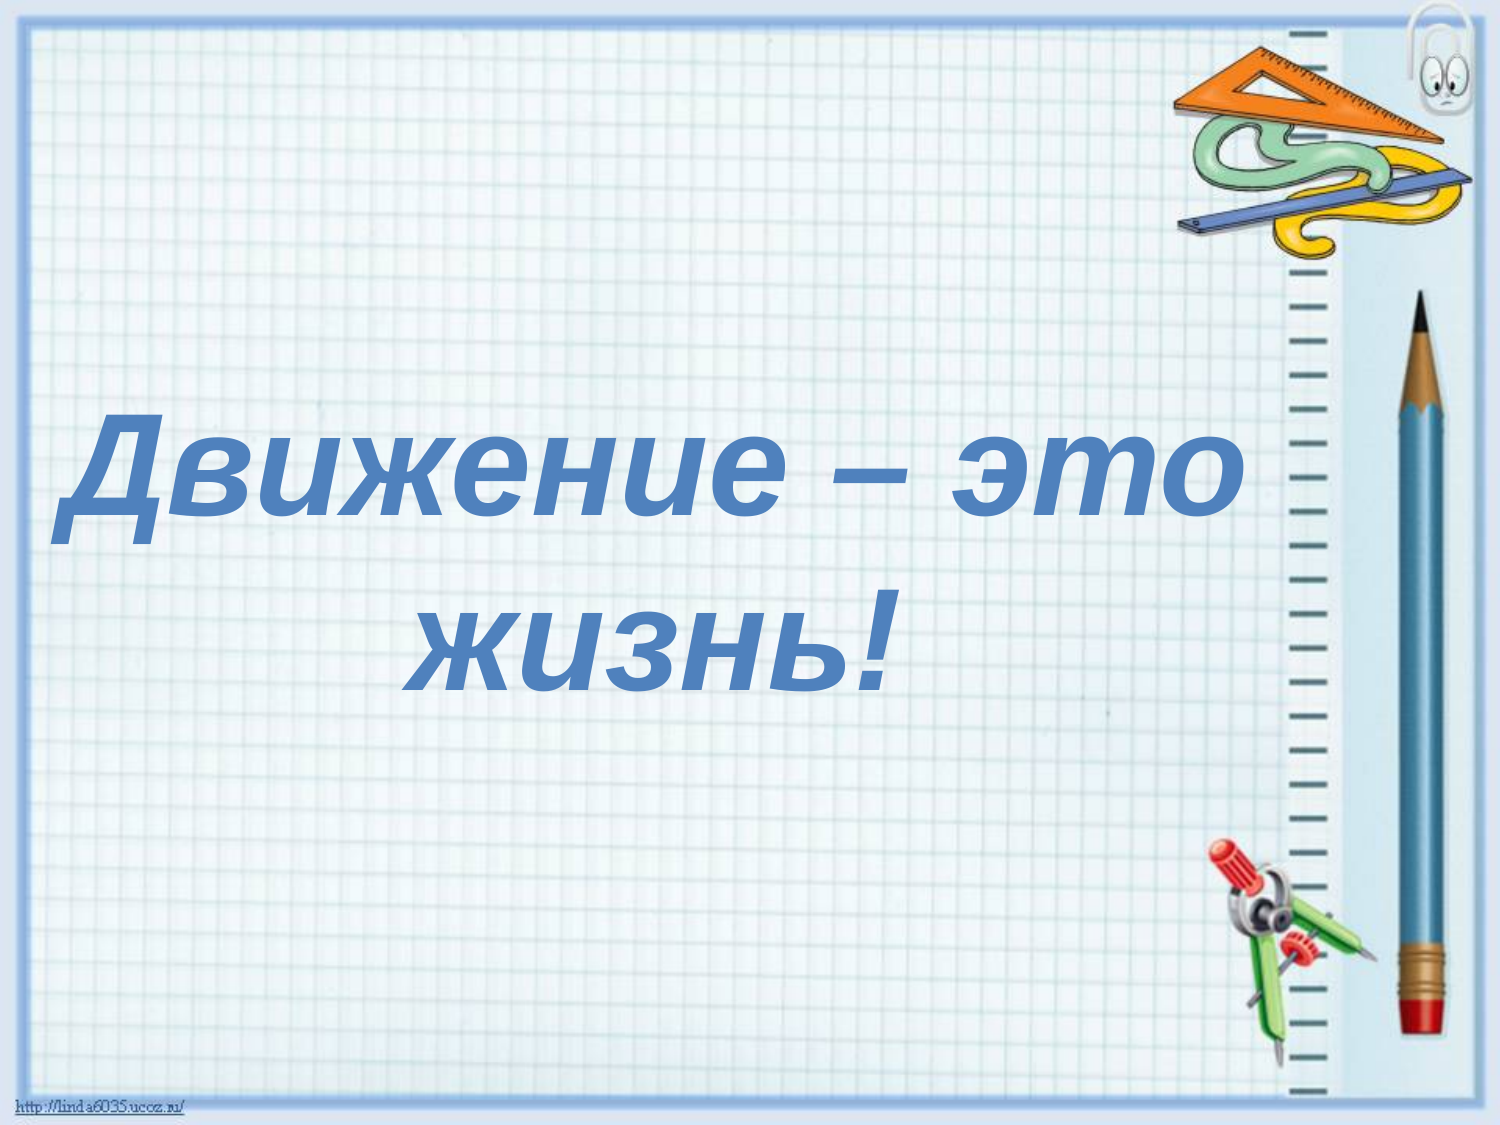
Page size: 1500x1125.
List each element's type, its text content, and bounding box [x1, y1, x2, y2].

title Движение – это жизнь! [29, 349, 1282, 740]
picture [0, 0, 1500, 1125]
